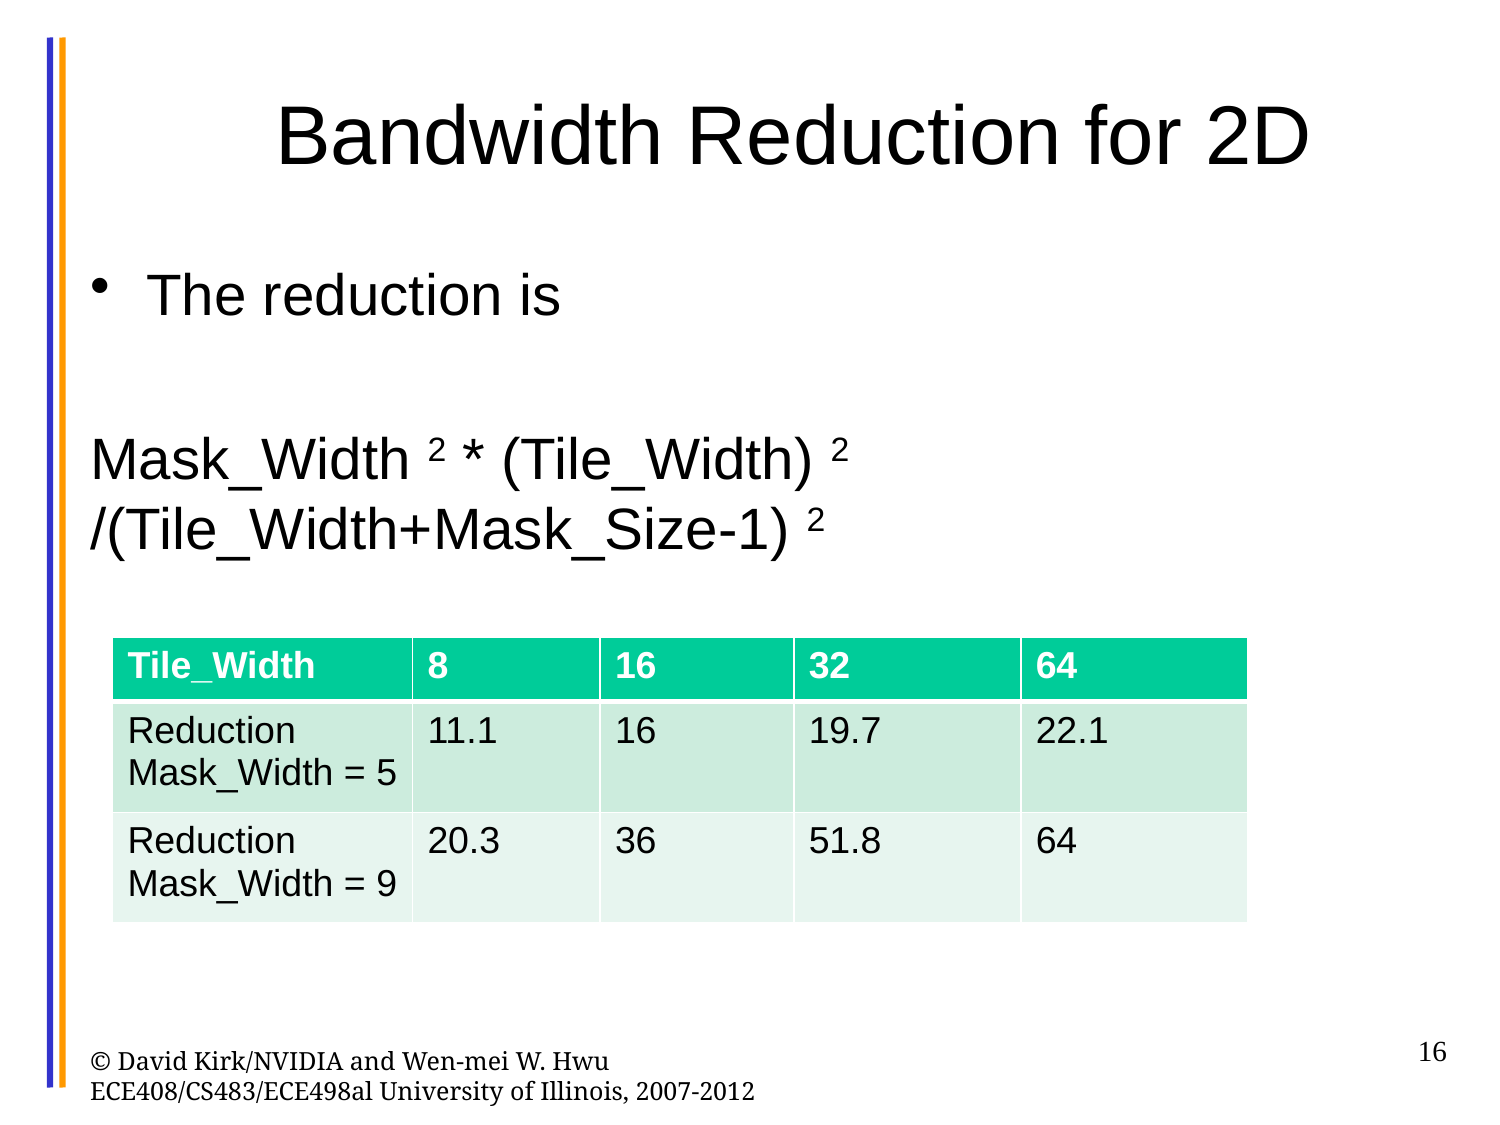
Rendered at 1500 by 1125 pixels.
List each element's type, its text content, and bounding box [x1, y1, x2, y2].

slide_number 16 [1149, 1024, 1463, 1101]
table_cell 16 [601, 704, 793, 812]
table_header 64 [1022, 638, 1247, 699]
table_header 16 [601, 638, 793, 699]
footer © David Kirk/NVIDIA and Wen-mei W. Hwu ECE408/CS483/ECE498al University of Illinois, 2007-2012 [74, 1037, 788, 1113]
table_cell Reduction Mask_Width = 9 [113, 813, 412, 922]
table_header 32 [795, 638, 1020, 699]
table_header Tile_Width [113, 638, 412, 699]
table_cell 19.7 [795, 704, 1020, 812]
table_cell 11.1 [413, 704, 599, 812]
table_header 8 [413, 638, 599, 699]
title Bandwidth Reduction for 2D [112, 37, 1475, 225]
table_cell Reduction Mask_Width = 5 [113, 704, 412, 812]
table_cell 64 [1022, 813, 1247, 922]
table_cell 51.8 [795, 813, 1020, 922]
list The reduction is Mask_Width 2 * (Tile_Width) 2 /(Tile_Width+Mask_Size-1) 2 [75, 249, 1500, 613]
table_cell 20.3 [413, 813, 599, 922]
table_cell 22.1 [1022, 704, 1247, 812]
table_cell 36 [601, 813, 793, 922]
